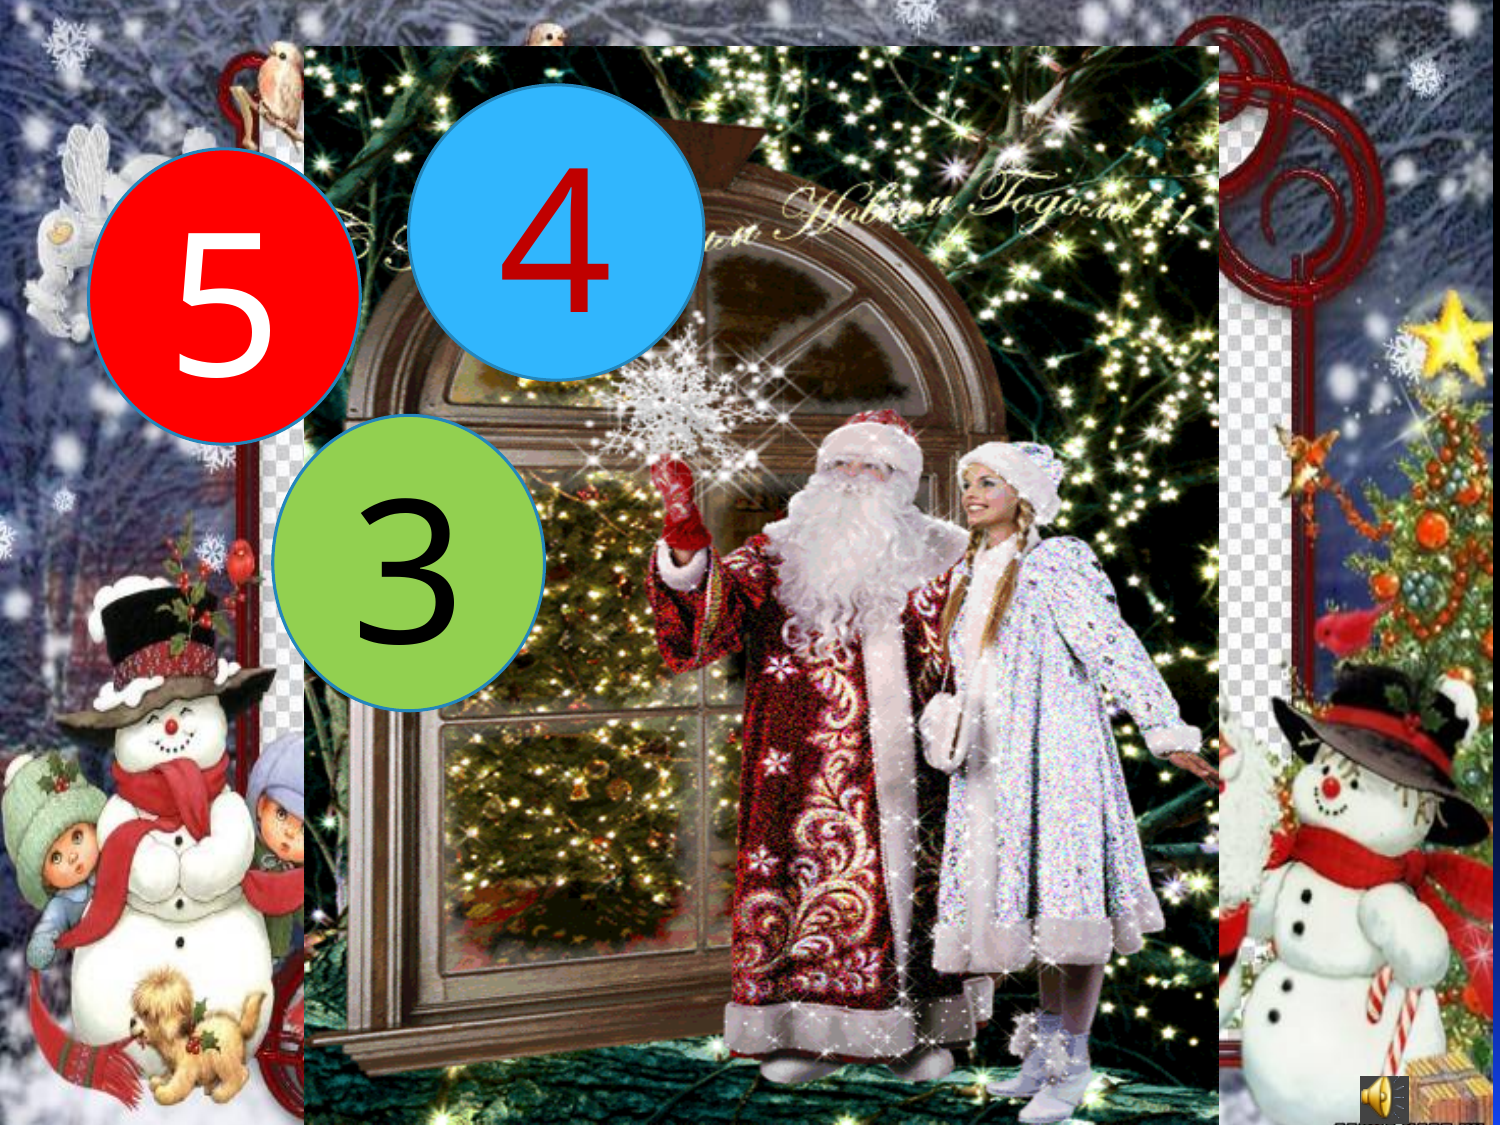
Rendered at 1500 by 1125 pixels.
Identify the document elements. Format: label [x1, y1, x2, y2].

picture [304, 46, 1220, 1125]
picture [0, 0, 1494, 1125]
list [1358, 1074, 1410, 1125]
